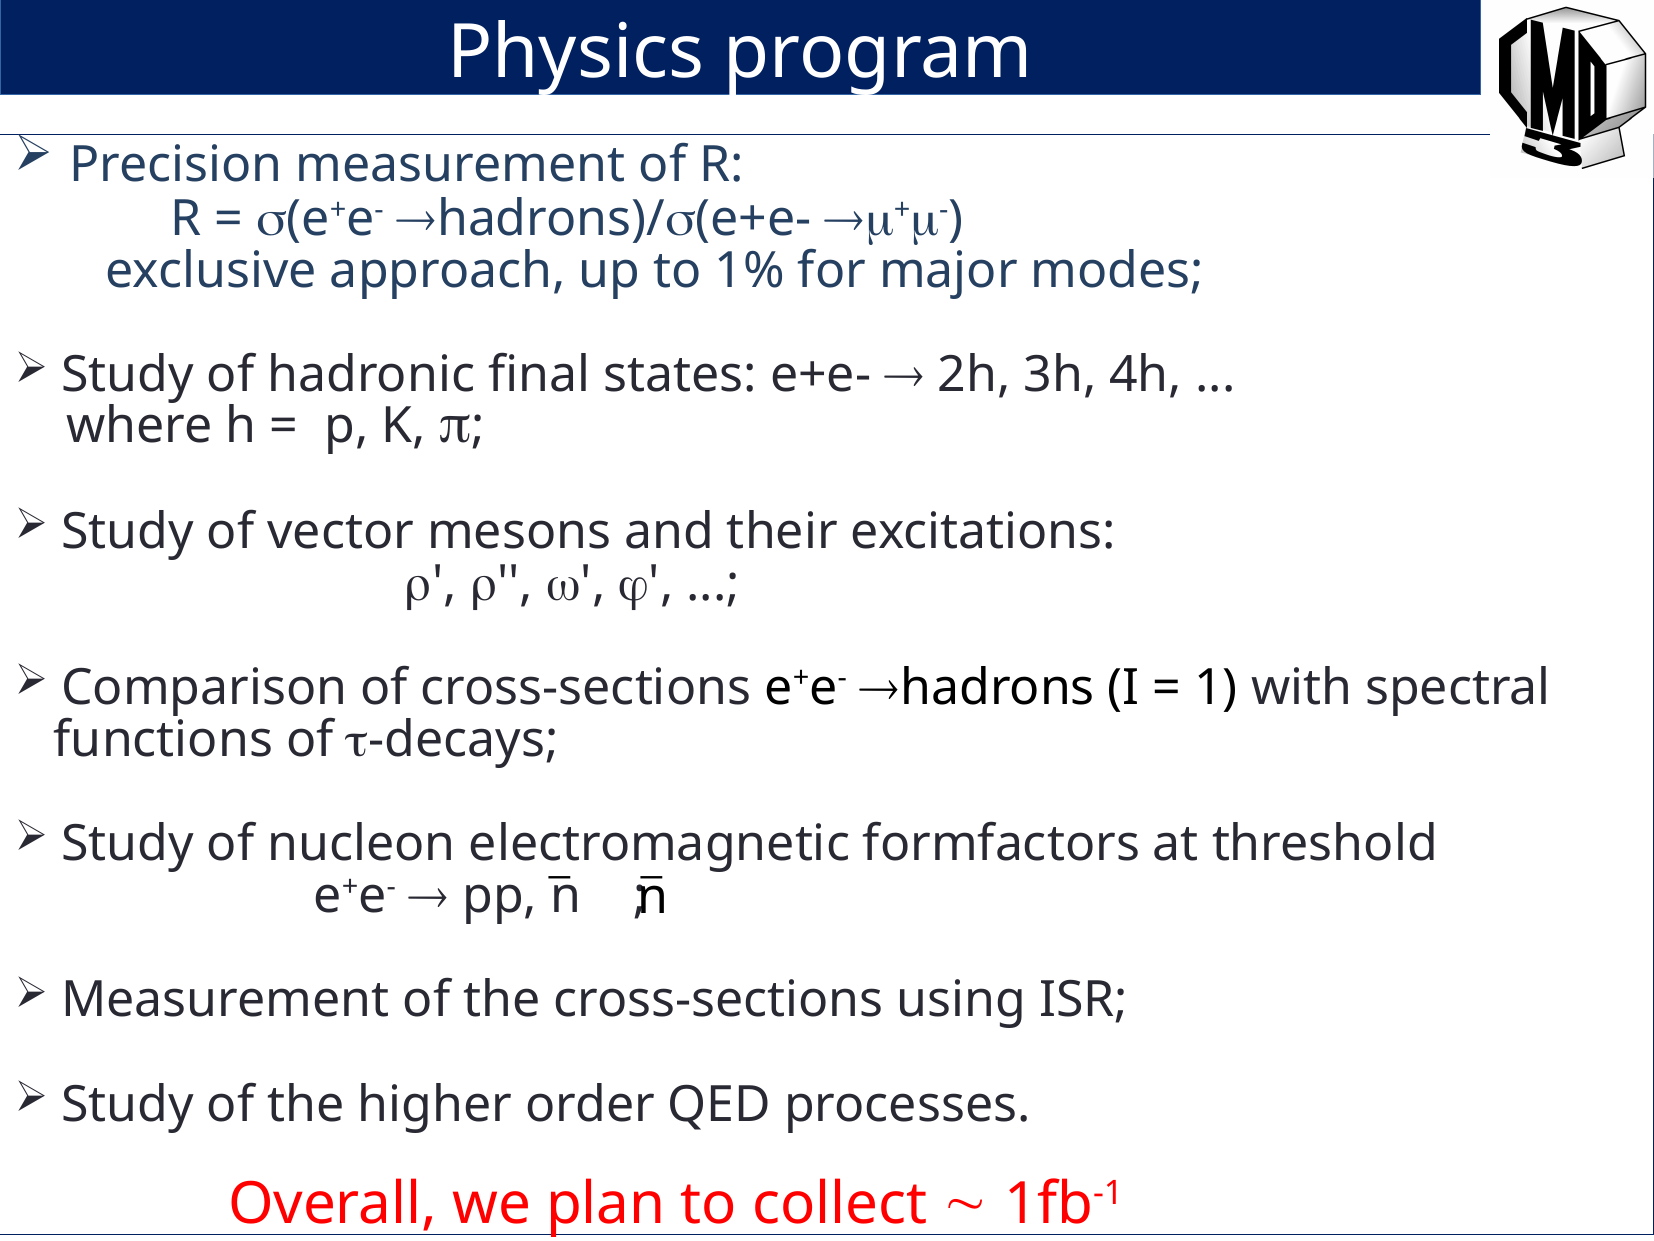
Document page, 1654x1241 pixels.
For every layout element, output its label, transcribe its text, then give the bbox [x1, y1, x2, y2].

text_box Physics program [0, 0, 1481, 95]
picture [1489, 0, 1654, 178]
text_box 33 [1515, 1235, 1654, 1241]
text_box _ [640, 834, 678, 880]
text_box Precision measurement of R: R = (e+e- hadrons)/(e+e- +-) exclusive approach, up to 1% for major modes; Study of hadronic final states: e+e-  2h, 3h, 4h, ... where h = p, K, ; Study of vector mesons and their excitations: ', '', ', ', ...; Comparison of cross-sections e+e- hadrons (I = 1) with spectral functions of -decays; Study of nucleon electromagnetic formfactors at threshold e+e-  pp, n ; Measurement of the cross-sections using ISR; Study of the higher order QED processes. Overall, we plan to collect  1fb-1 [0, 134, 1654, 1235]
text_box n [637, 864, 719, 925]
text_box _ [549, 834, 604, 880]
